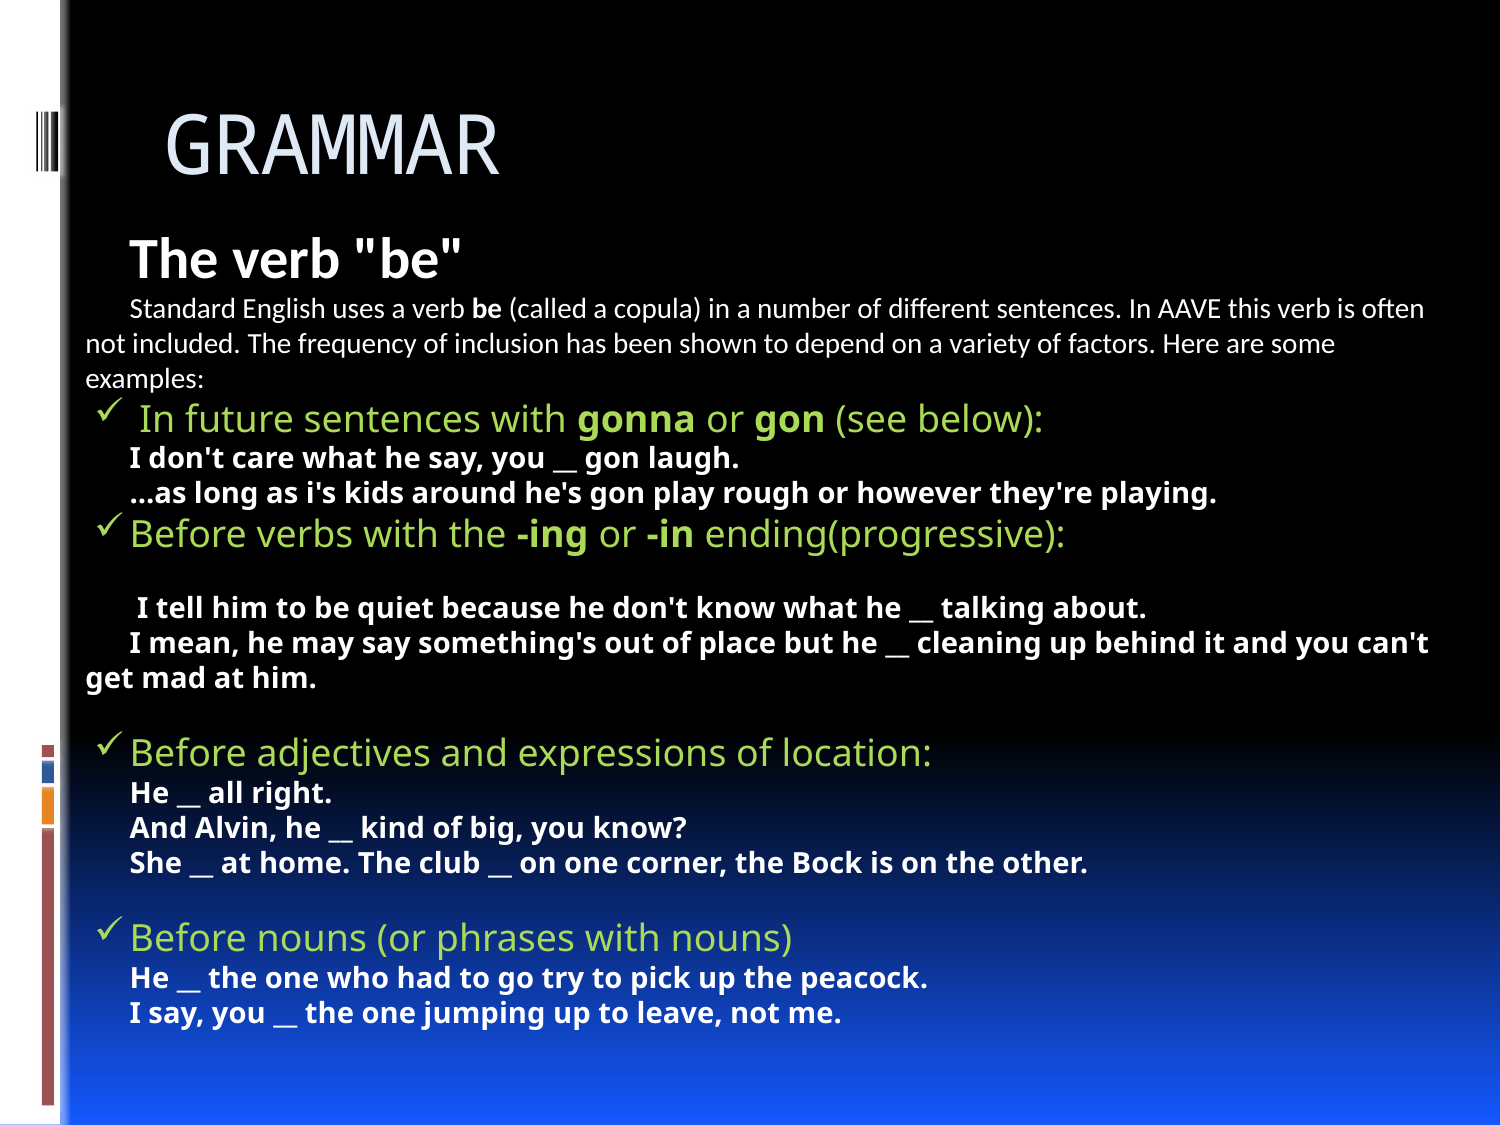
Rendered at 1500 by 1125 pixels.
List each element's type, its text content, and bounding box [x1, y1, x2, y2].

title GRAMMAR [150, 83, 1425, 212]
text_box The verb "be" Standard English uses a verb be (called a copula) in a number of different sentences. In AAVE this verb is often not included. The frequency of inclusion has been shown to depend on a variety of factors. Here are some examples: In future sentences with gonna or gon (see below): I don't care what he say, you __ gon laugh. ...as long as i's kids around he's gon play rough or however they're playing. Before verbs with the -ing or -in ending(progressive): I tell him to be quiet because he don't know what he __ talking about. I mean, he may say something's out of place but he __ cleaning up behind it and you can't get mad at him. Before adjectives and expressions of location: He __ all right. And Alvin, he __ kind of big, you know? She __ at home. The club __ on one corner, the Bock is on the other. Before nouns (or phrases with nouns) He __ the one who had to go try to pick up the peacock. I say, you __ the one jumping up to leave, not me. [70, 212, 1477, 1125]
